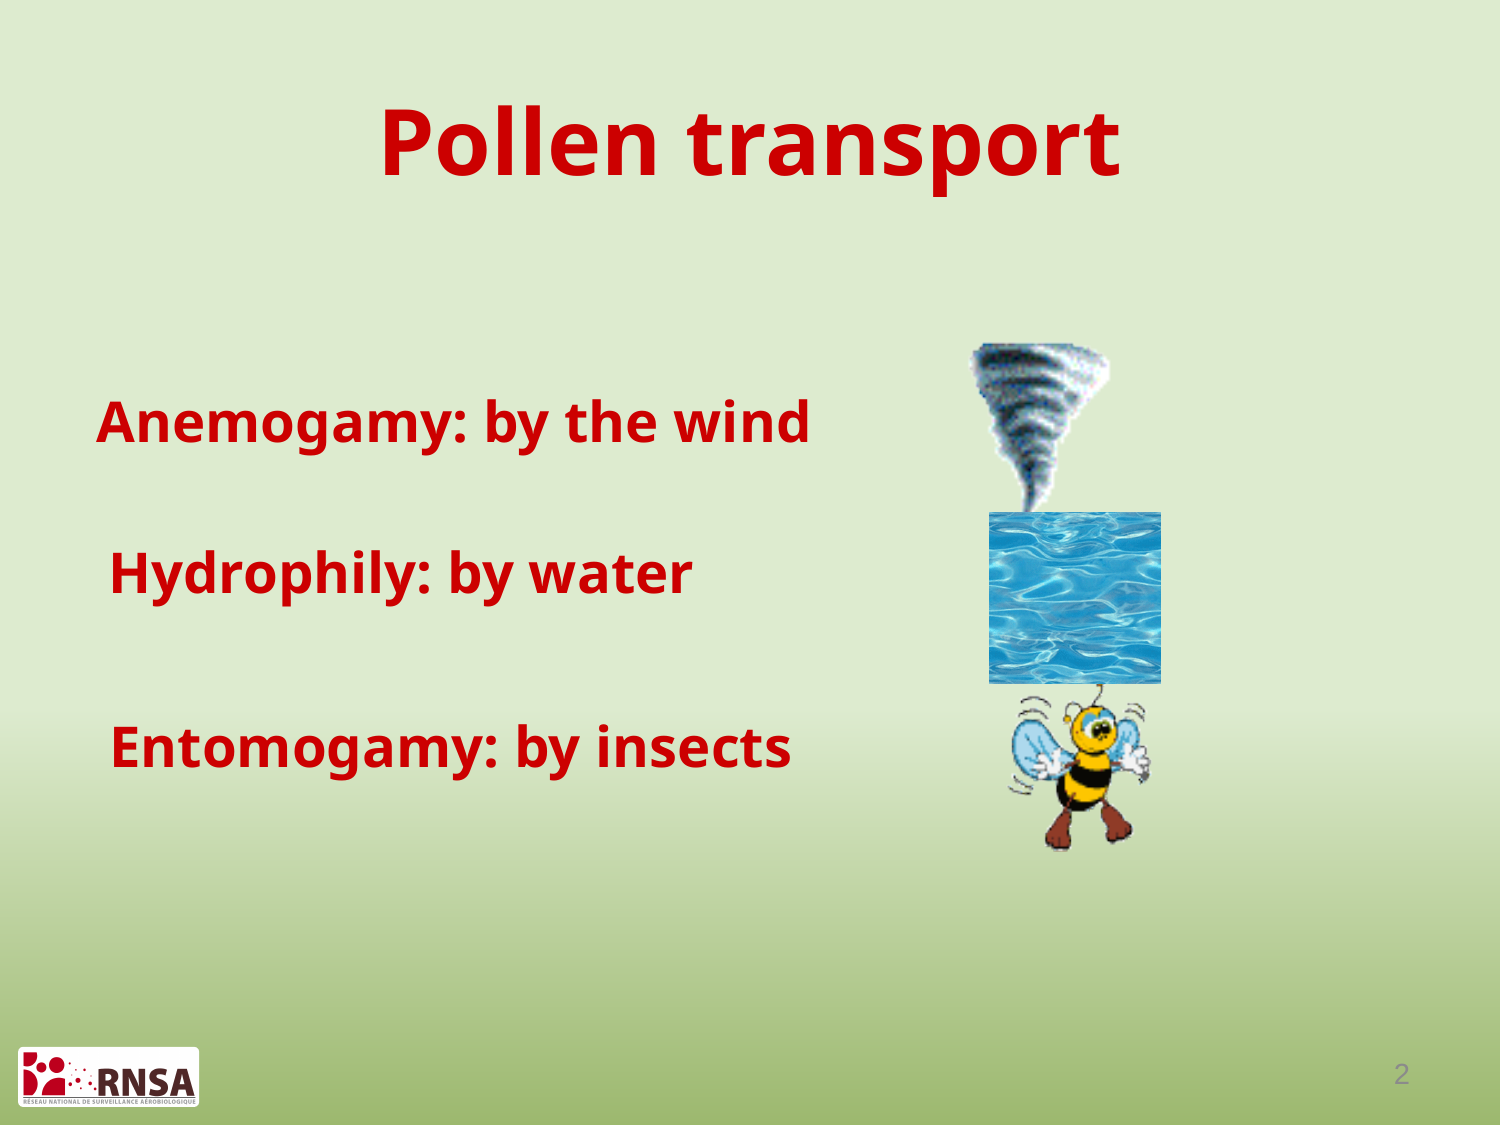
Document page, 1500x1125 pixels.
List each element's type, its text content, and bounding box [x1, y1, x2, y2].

text_box Anemogamy: by the wind [81, 378, 879, 462]
picture [17, 1046, 200, 1108]
text_box Entomogamy: by insects [94, 704, 808, 787]
slide_number 2 [1074, 1042, 1425, 1103]
text_box Hydrophily: by water [93, 529, 891, 613]
picture [921, 336, 1209, 859]
title Pollen transport [75, 45, 1425, 233]
